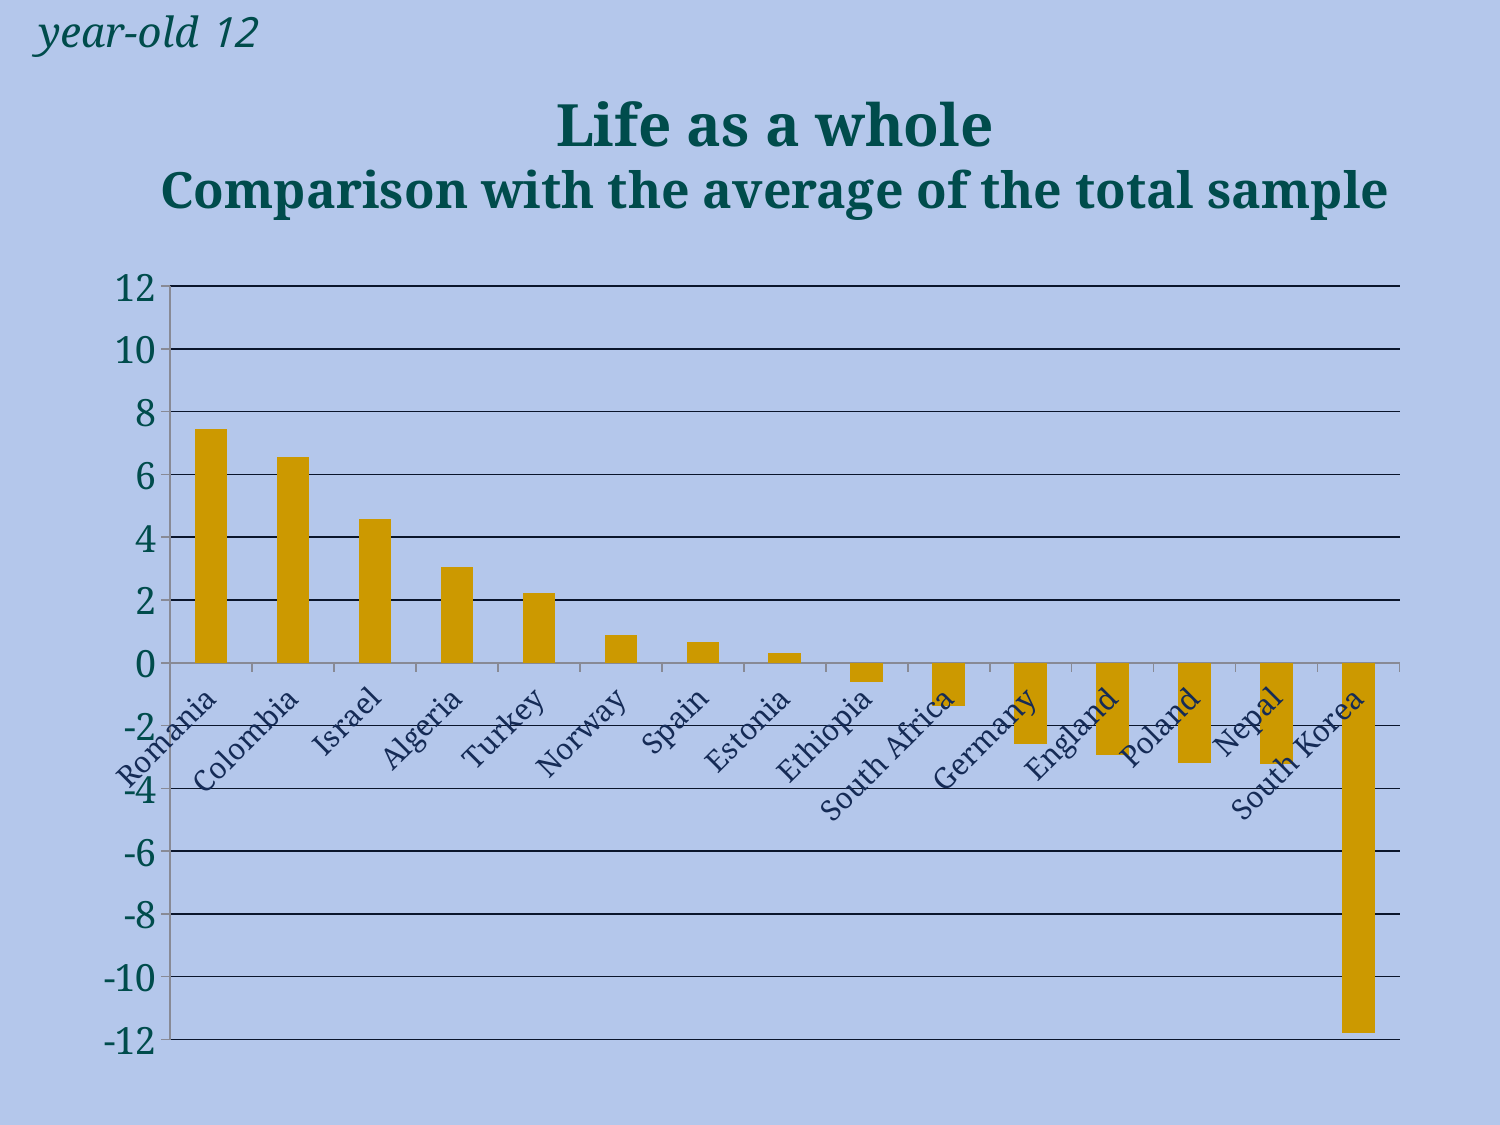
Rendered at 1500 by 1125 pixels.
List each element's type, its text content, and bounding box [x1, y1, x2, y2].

text_box 12 year-old [4, 0, 290, 67]
chart [76, 243, 1427, 1083]
text_box Life as a whole Comparison with the average of the total sample [99, 75, 1450, 232]
